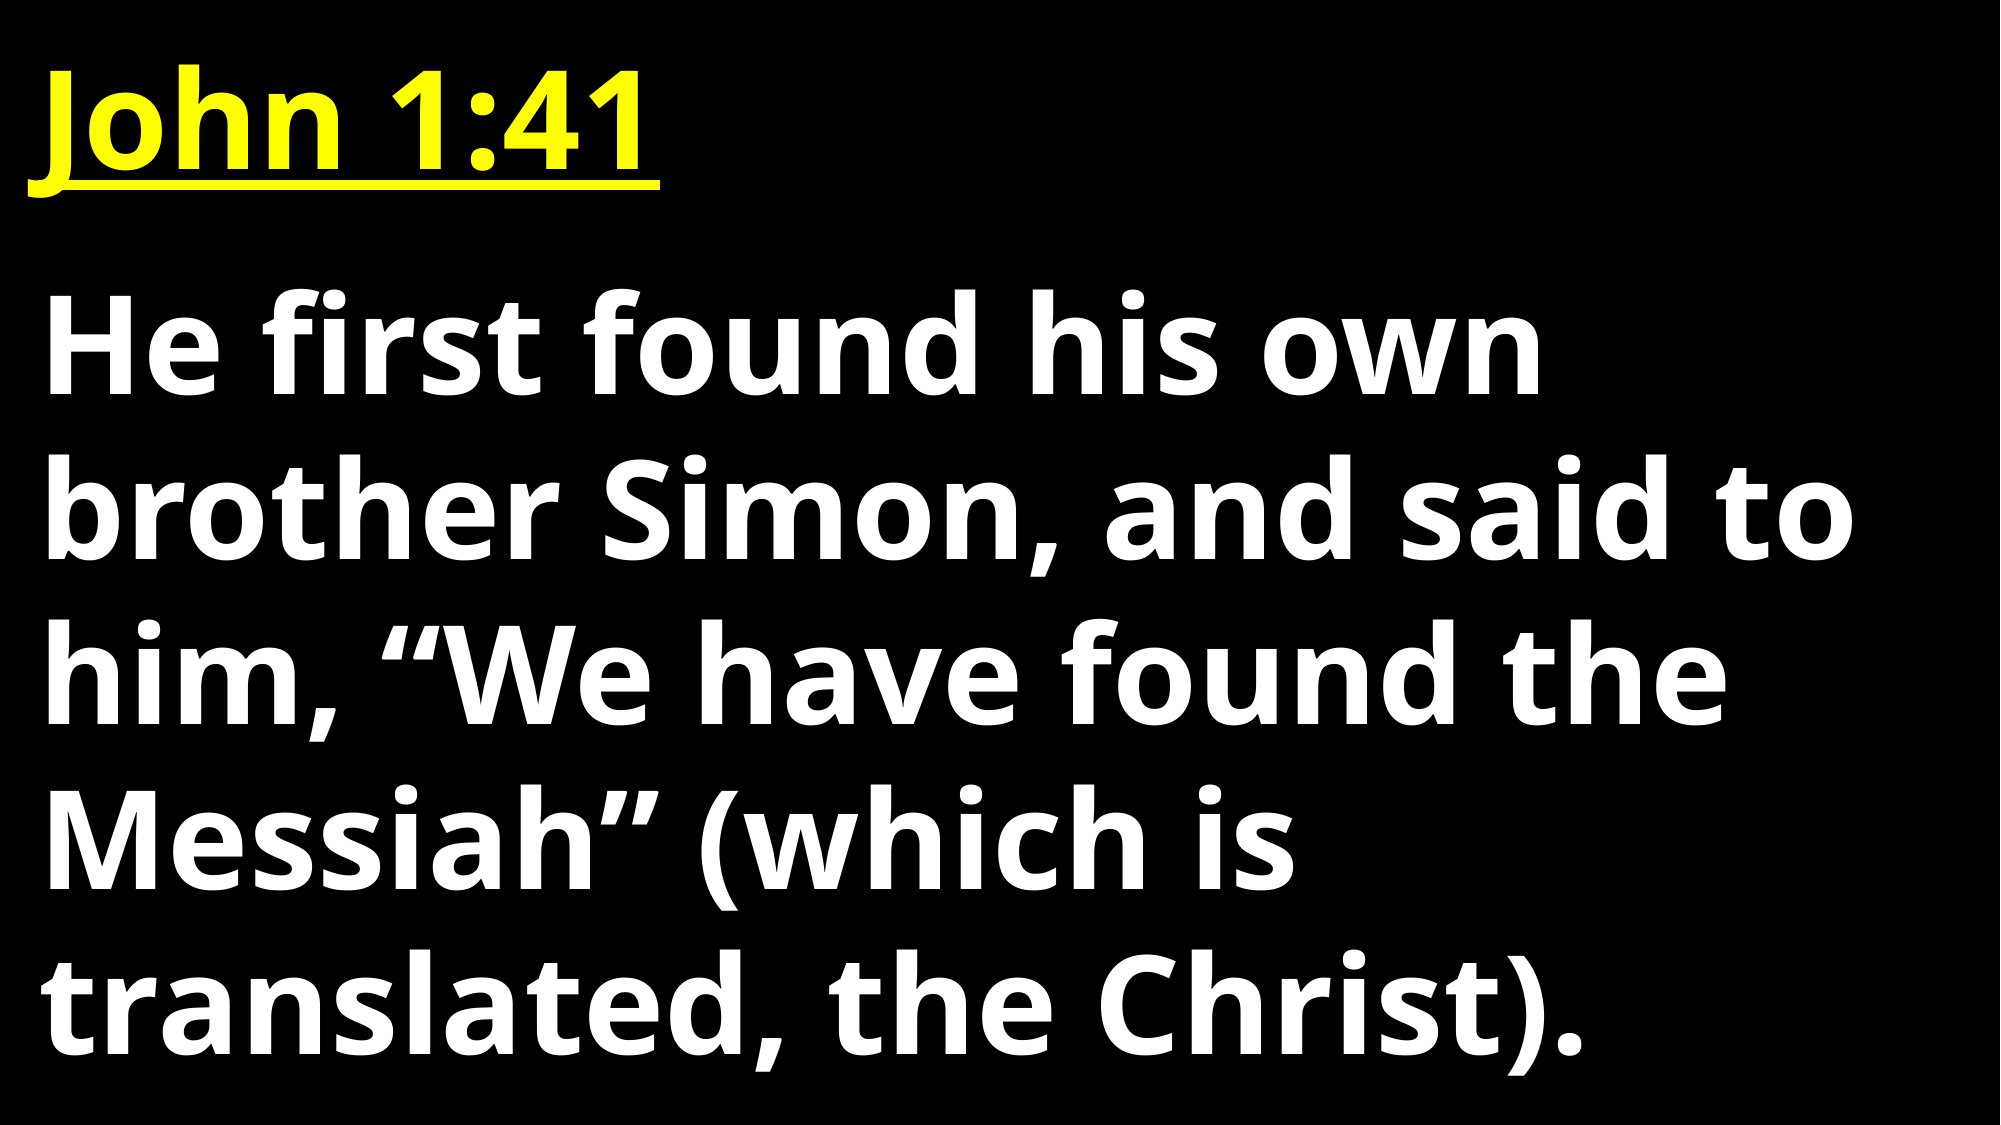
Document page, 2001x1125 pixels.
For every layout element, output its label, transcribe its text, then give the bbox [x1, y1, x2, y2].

text_box John 1:41 He first found his own brother Simon, and said to him, “We have found the Messiah” (which is translated, the Christ). [23, 24, 1975, 1090]
